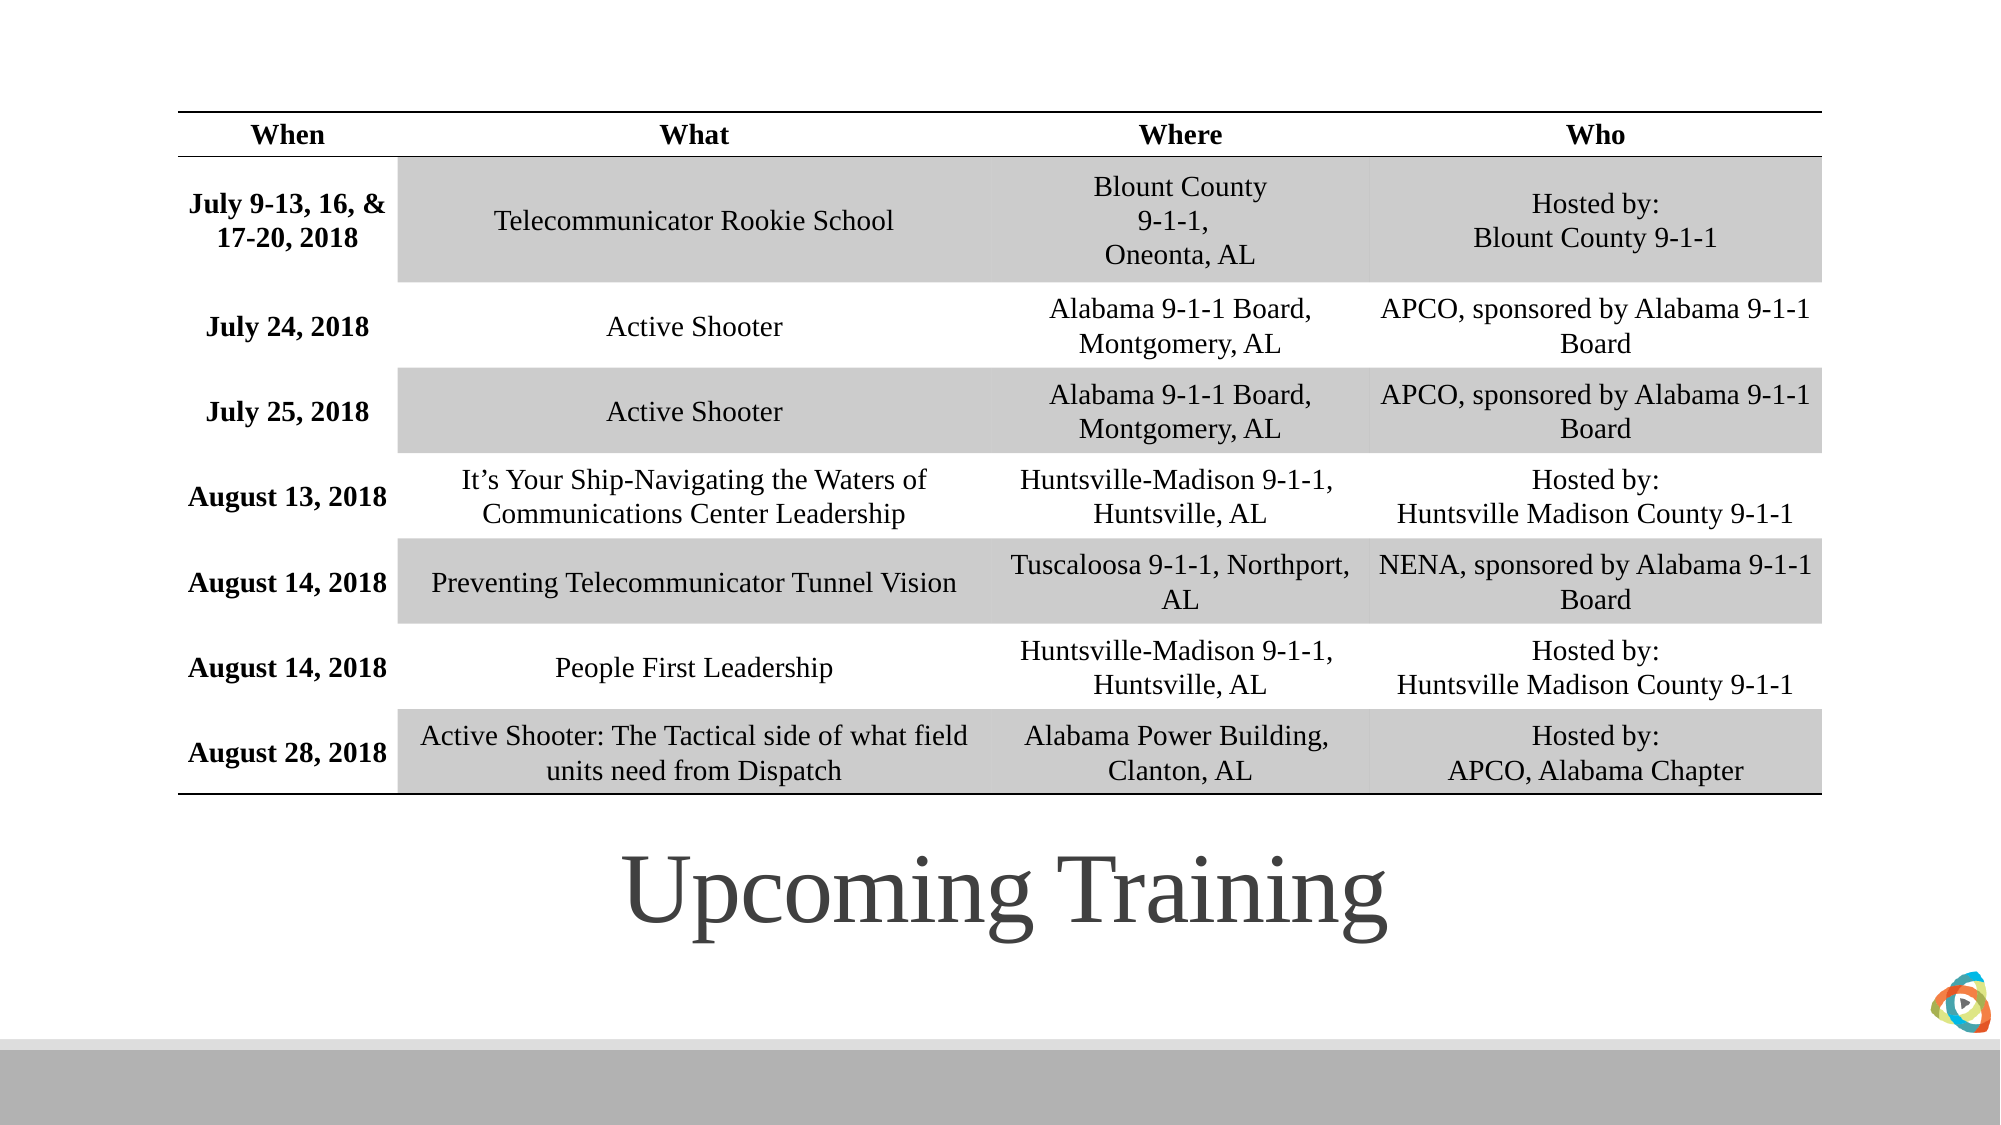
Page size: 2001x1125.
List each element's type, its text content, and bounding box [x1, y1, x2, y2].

title Upcoming Training [180, 794, 1830, 990]
table_header What [398, 113, 991, 156]
table_cell August 14, 2018 [178, 624, 398, 709]
table_cell August 28, 2018 [178, 709, 398, 793]
table_cell Huntsville-Madison 9-1-1, Huntsville, AL [991, 453, 1370, 538]
table_cell July 9-13, 16, & 17-20, 2018 [178, 157, 398, 282]
table_cell NENA, sponsored by Alabama 9-1-1 Board [1370, 538, 1822, 624]
table_cell People First Leadership [398, 624, 991, 709]
table_cell Hosted by: Huntsville Madison County 9-1-1 [1370, 624, 1822, 709]
table_cell Alabama 9-1-1 Board, Montgomery, AL [991, 282, 1370, 368]
table_cell Active Shooter: The Tactical side of what field units need from Dispatch [398, 709, 991, 793]
table_cell Hosted by: Huntsville Madison County 9-1-1 [1370, 453, 1822, 538]
table_cell Preventing Telecommunicator Tunnel Vision [398, 538, 991, 624]
table_cell August 13, 2018 [178, 453, 398, 538]
table_cell Hosted by: Blount County 9-1-1 [1370, 157, 1822, 282]
table_cell August 14, 2018 [178, 538, 398, 624]
table_cell Alabama Power Building, Clanton, AL [991, 709, 1370, 793]
text_box / [0, 0, 2000, 1040]
table_cell It’s Your Ship-Navigating the Waters of Communications Center Leadership [398, 453, 991, 538]
table_cell July 24, 2018 [178, 282, 398, 368]
table_cell APCO, sponsored by Alabama 9-1-1 Board [1370, 368, 1822, 453]
table_cell Blount County 9-1-1, Oneonta, AL [991, 157, 1370, 282]
table_cell APCO, sponsored by Alabama 9-1-1 Board [1370, 282, 1822, 368]
table_cell Tuscaloosa 9-1-1, Northport, AL [991, 538, 1370, 624]
table_header Who [1370, 113, 1822, 156]
table_header When [178, 113, 398, 156]
table_cell Active Shooter [398, 282, 991, 368]
table_header Where [991, 113, 1370, 156]
table_cell Active Shooter [398, 368, 991, 453]
table_cell Huntsville-Madison 9-1-1, Huntsville, AL [991, 624, 1370, 709]
table_cell Telecommunicator Rookie School [398, 157, 991, 282]
table_cell Hosted by: APCO, Alabama Chapter [1370, 709, 1822, 793]
table_cell Alabama 9-1-1 Board, Montgomery, AL [991, 368, 1370, 453]
picture [1927, 970, 1992, 1036]
table_cell July 25, 2018 [178, 368, 398, 453]
